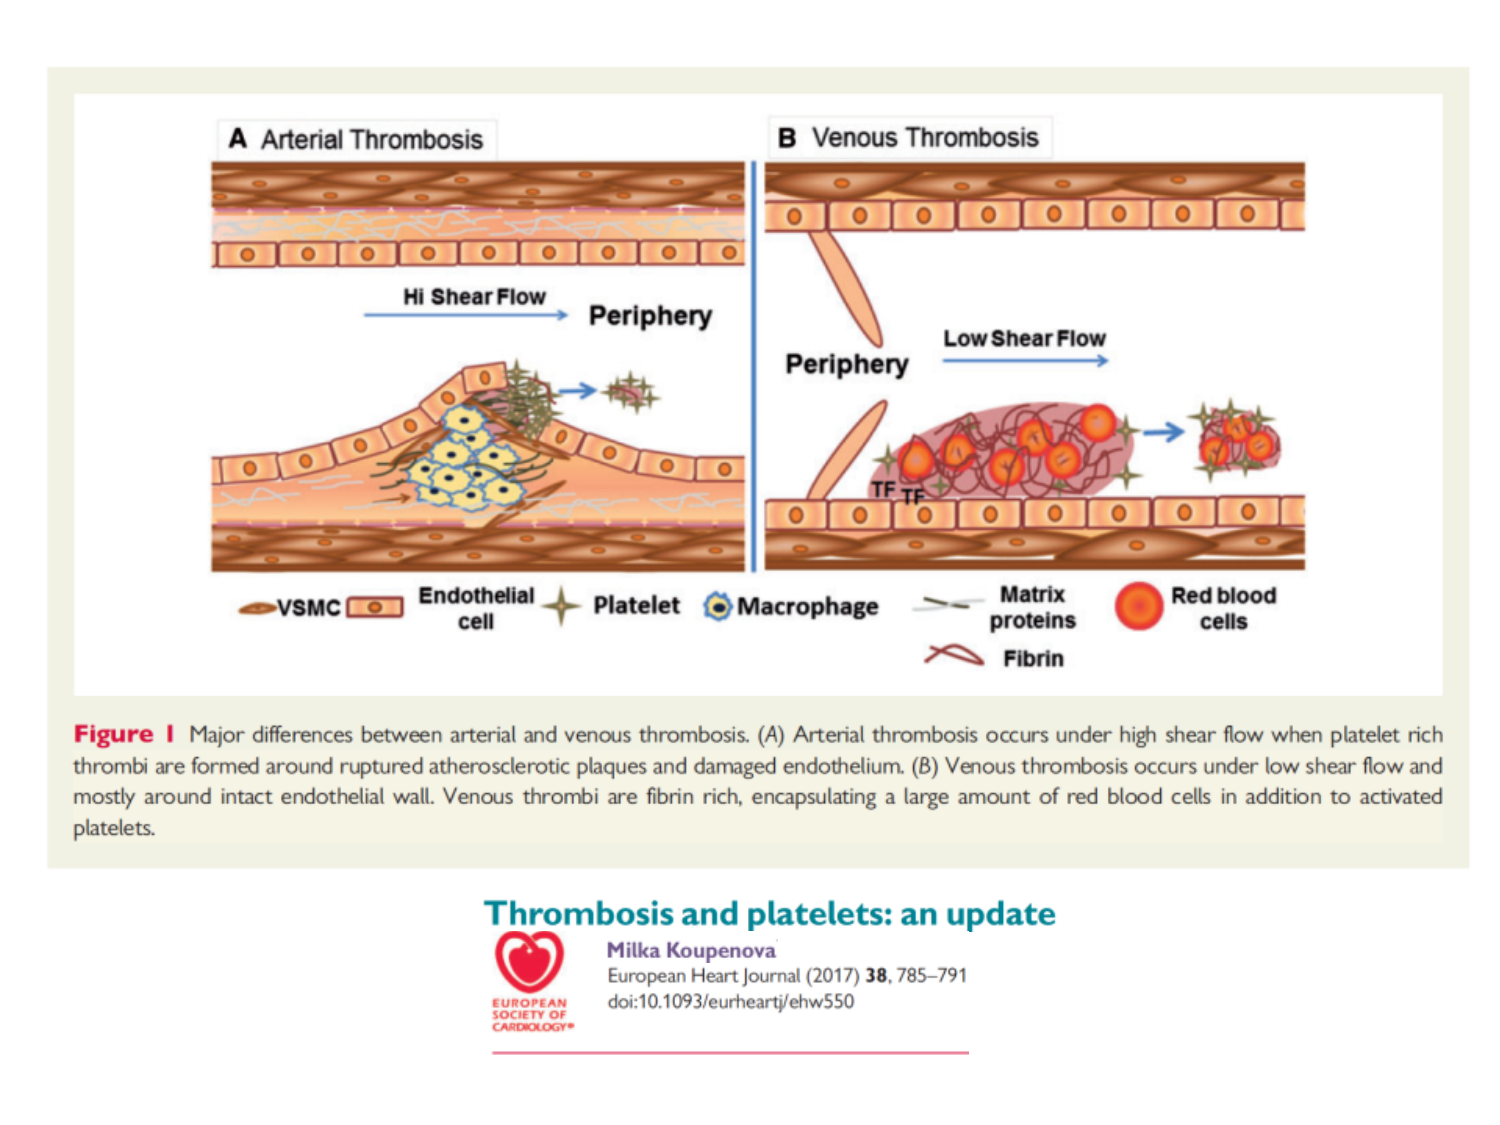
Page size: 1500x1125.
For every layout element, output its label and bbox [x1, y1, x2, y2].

picture [44, 60, 1479, 876]
text_box [480, 893, 1060, 1058]
